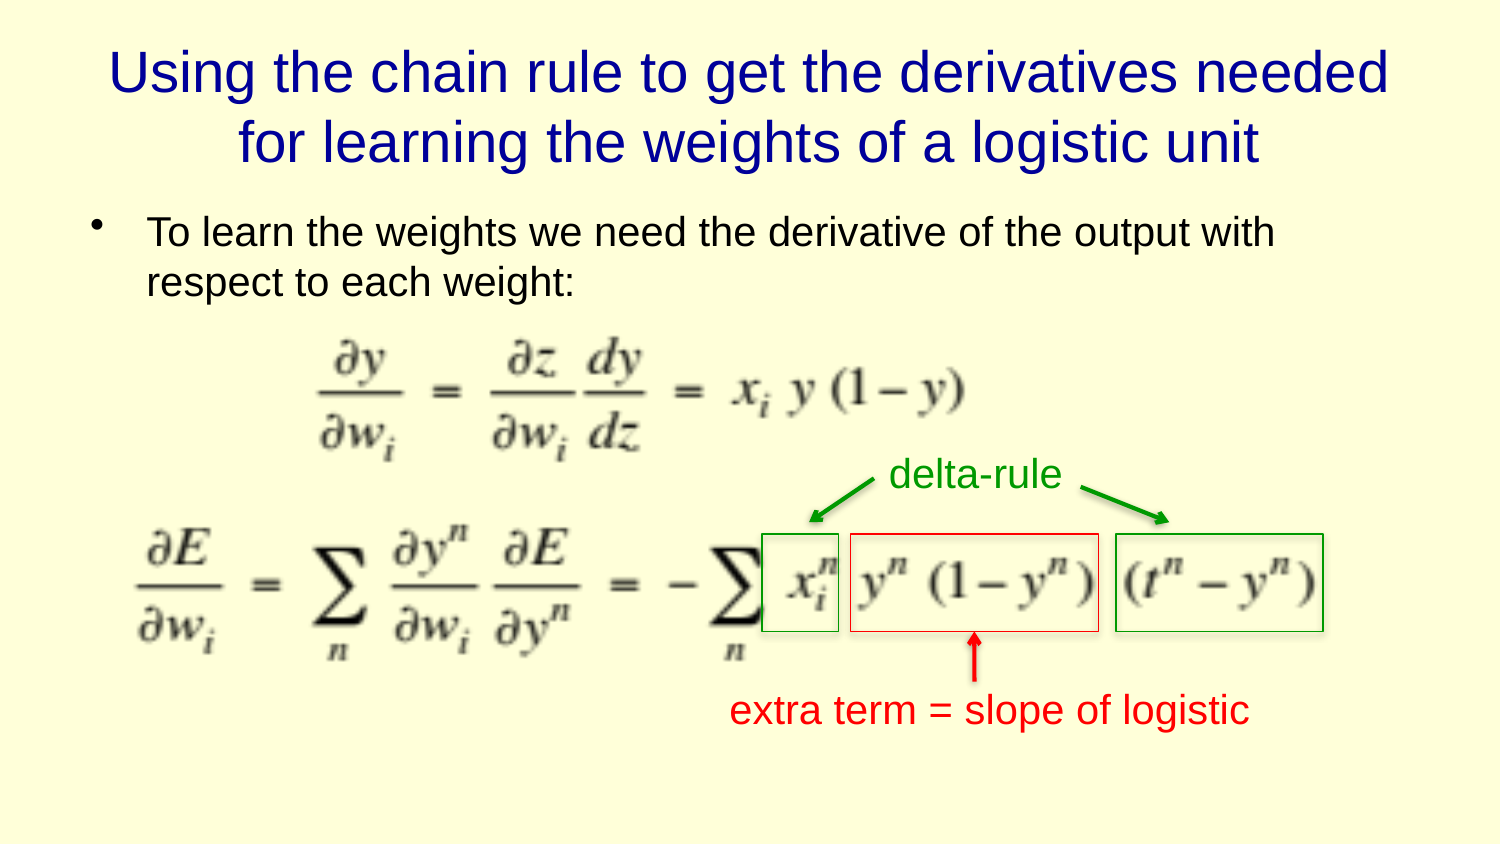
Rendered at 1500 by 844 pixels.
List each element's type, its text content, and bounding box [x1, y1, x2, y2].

text_box extra term = slope of logistic [714, 676, 1294, 740]
text_box delta-rule [876, 439, 1158, 504]
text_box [808, 478, 875, 523]
title Using the chain rule to get the derivatives needed for learning the weights of a logistic unit [75, 33, 1425, 175]
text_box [309, 321, 969, 467]
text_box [128, 505, 1319, 669]
list To learn the weights we need the derivative of the output with respect to each weight: [75, 196, 1382, 754]
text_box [1080, 486, 1170, 523]
